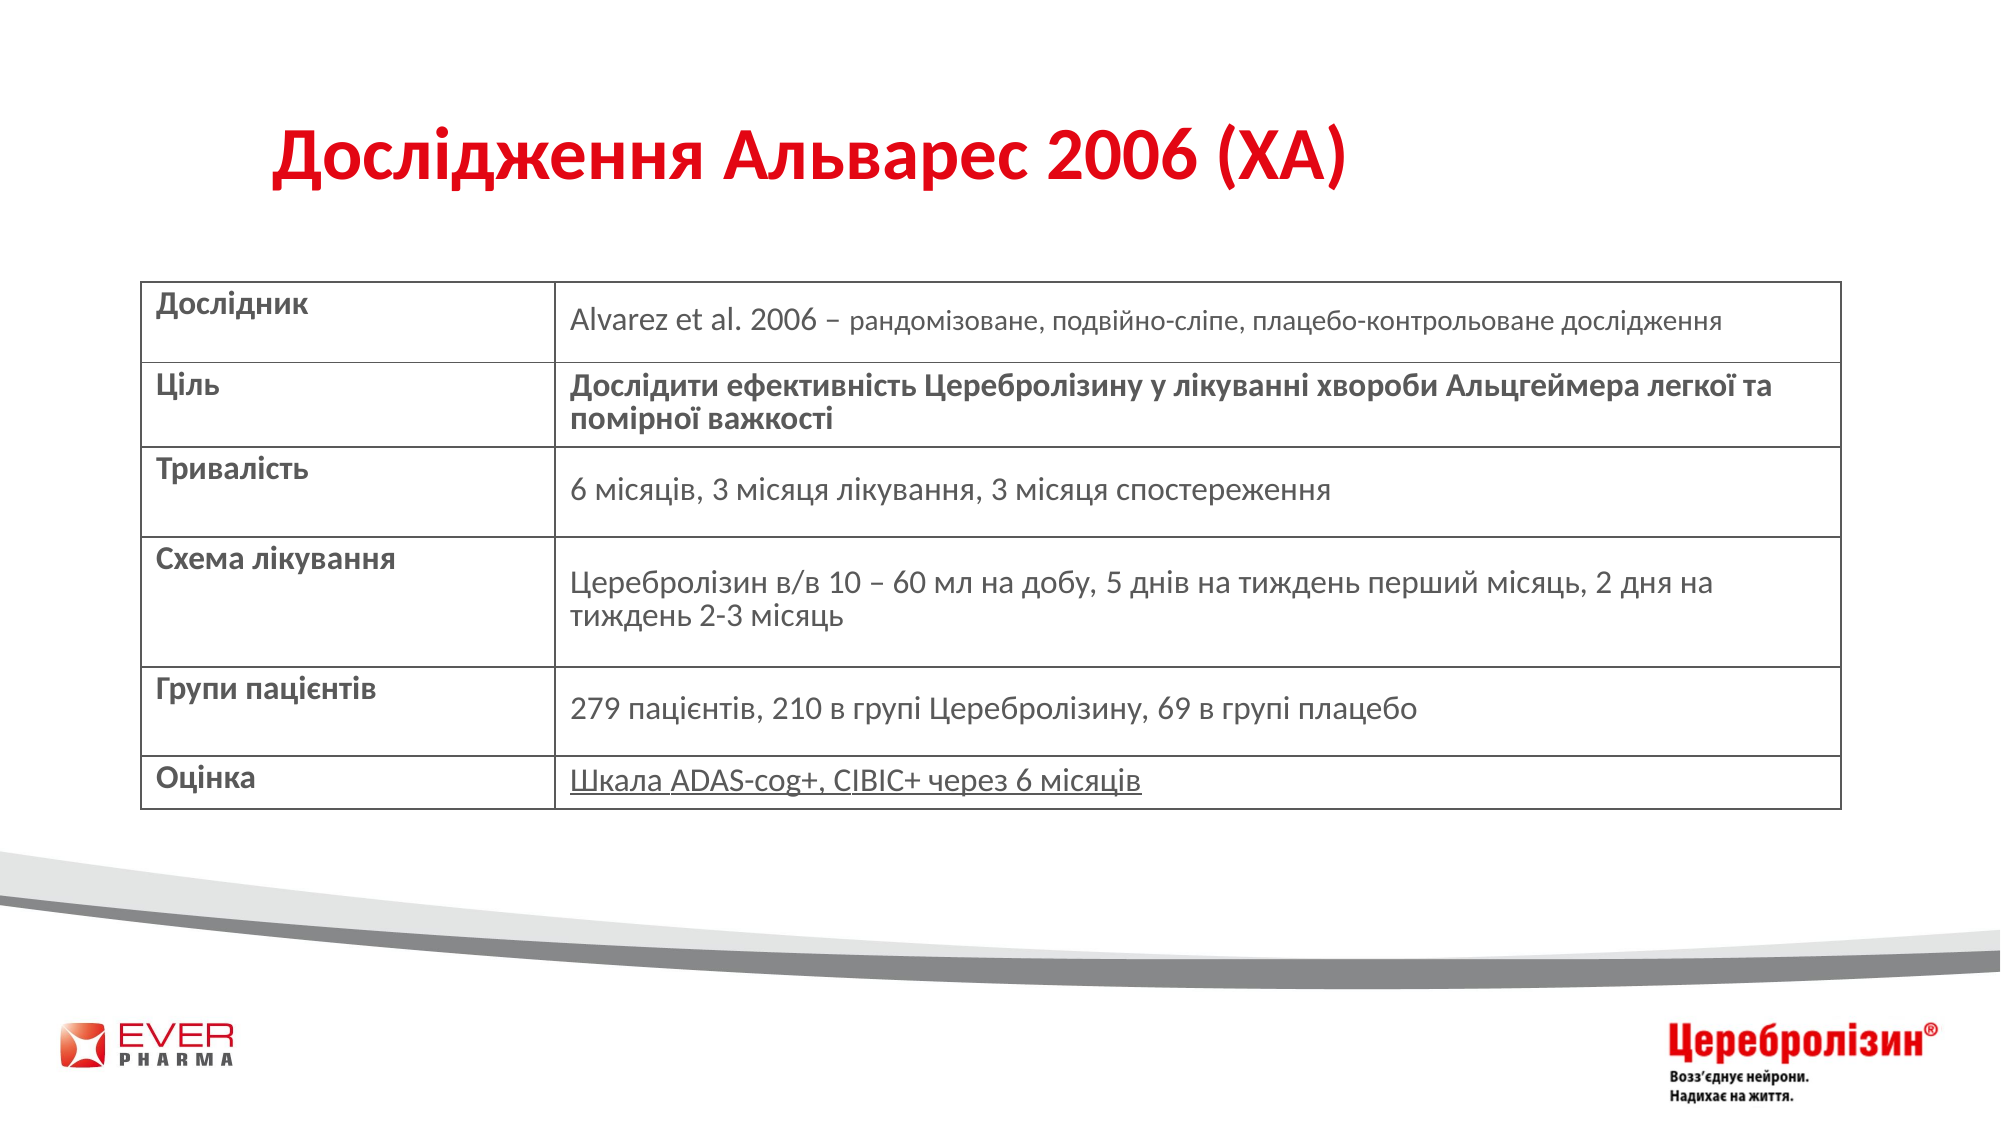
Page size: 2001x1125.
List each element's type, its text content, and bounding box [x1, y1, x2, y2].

table_cell Оцінка [142, 757, 554, 808]
table_cell Церебролізин в/в 10 – 60 мл на добу, 5 днів на тиждень перший місяць, 2 дня на тиждень 2-3 місяць [556, 538, 1840, 666]
table_cell Ціль [142, 363, 554, 446]
table_cell Схема лікування [142, 538, 554, 666]
table_cell 279 пацієнтів, 210 в групі Церебролізину, 69 в групі плацебо [556, 668, 1840, 755]
table_cell Дослідити ефективність Церебролізину у лікуванні хвороби Альцгеймера легкої та помірної важкості [556, 363, 1840, 446]
table_cell Тривалість [142, 448, 554, 536]
table_header Alvarez et al. 2006 – рандомізоване, подвійно-сліпе, плацебо-контрольоване дослідження [556, 283, 1840, 362]
table_cell Шкала ADAS-cog+, СIBIC+ через 6 місяців [556, 757, 1840, 808]
title Дослідження Альварес 2006 (ХА) [257, 55, 1595, 244]
table_cell Групи пацієнтів [142, 668, 554, 755]
table_header Дослідник [142, 283, 554, 362]
table_cell 6 місяців, 3 місяця лікування, 3 місяця спостереження [556, 448, 1840, 536]
picture [0, 0, 2001, 1125]
